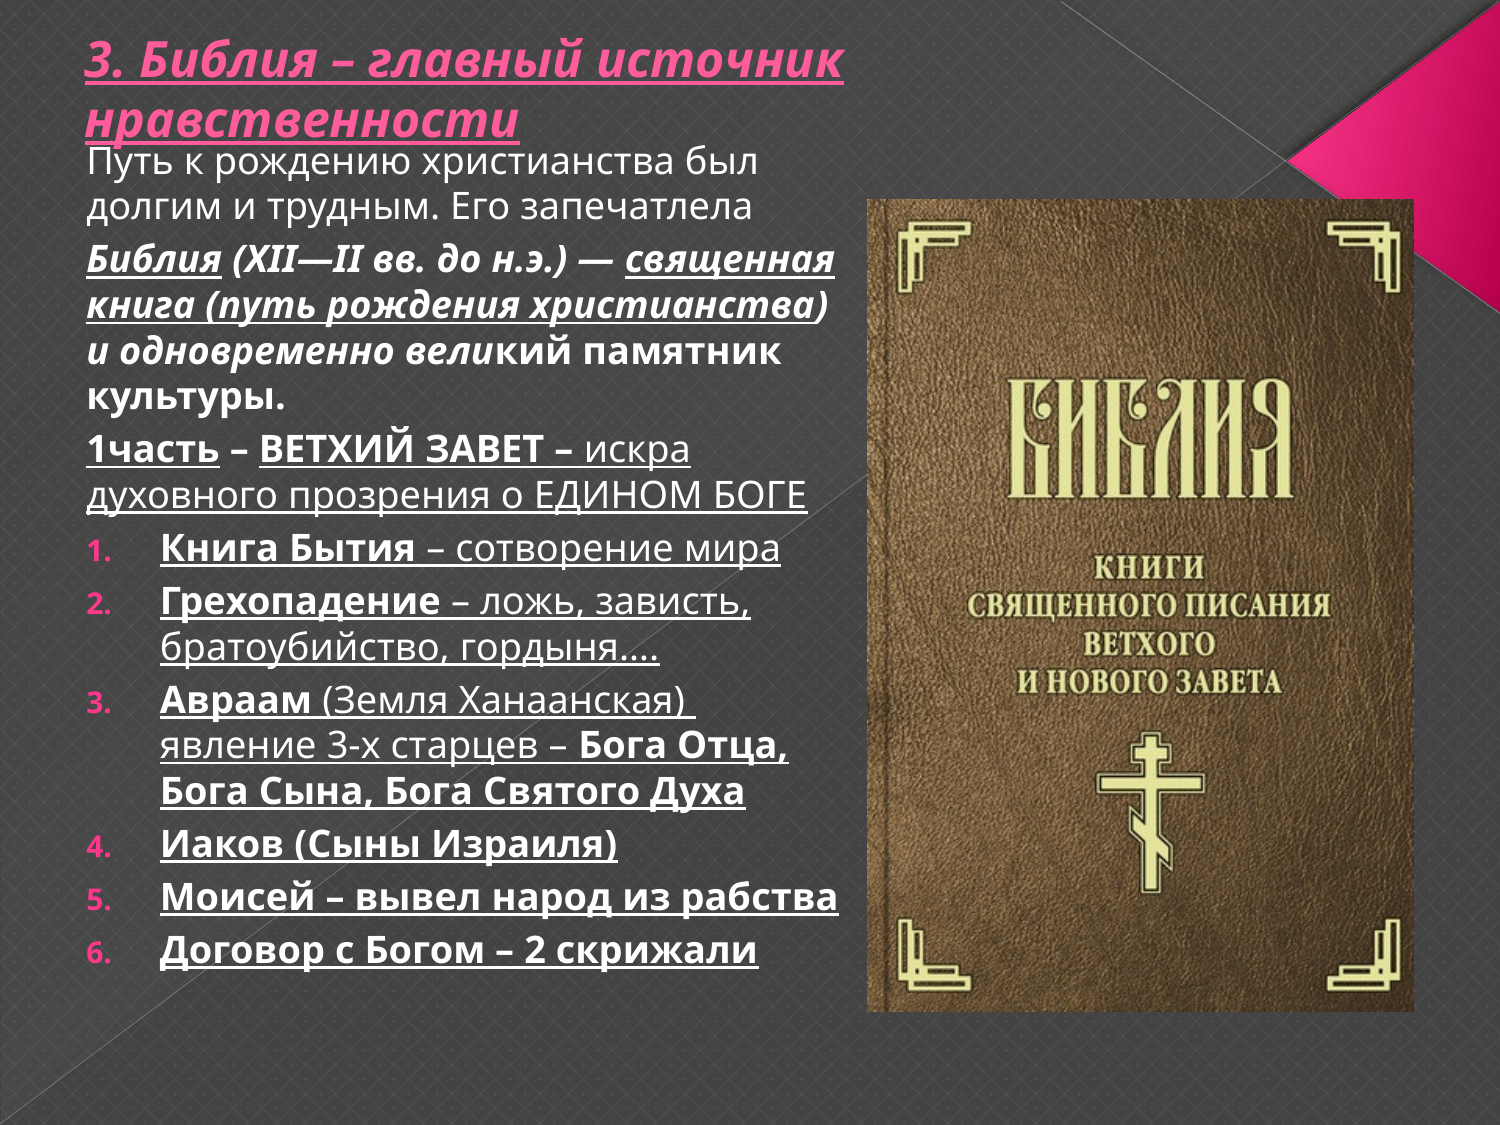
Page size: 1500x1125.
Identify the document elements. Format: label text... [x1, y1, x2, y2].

title 3. Библия – главный источник нравственности [70, 0, 1258, 175]
picture [866, 198, 1415, 1012]
list Путь к рождению христианства был долгим и трудным. Его запечатлела Библия (XII—II вв. до н.э.) — священная книга (путь рождения христианства) и одновременно великий памятник культуры. 1часть – ВЕТХИЙ ЗАВЕТ – искра духовного прозрения о ЕДИНОМ БОГЕ Книга Бытия – сотворение мира Грехопадение – ложь, зависть, братоубийство, гордыня…. Авраам (Земля Ханаанская) явление 3-х старцев – Бога Отца, Бога Сына, Бога Святого Духа Иаков (Сыны Израиля) Моисей – вывел народ из рабства Договор с Богом – 2 скрижали [62, 128, 856, 1020]
